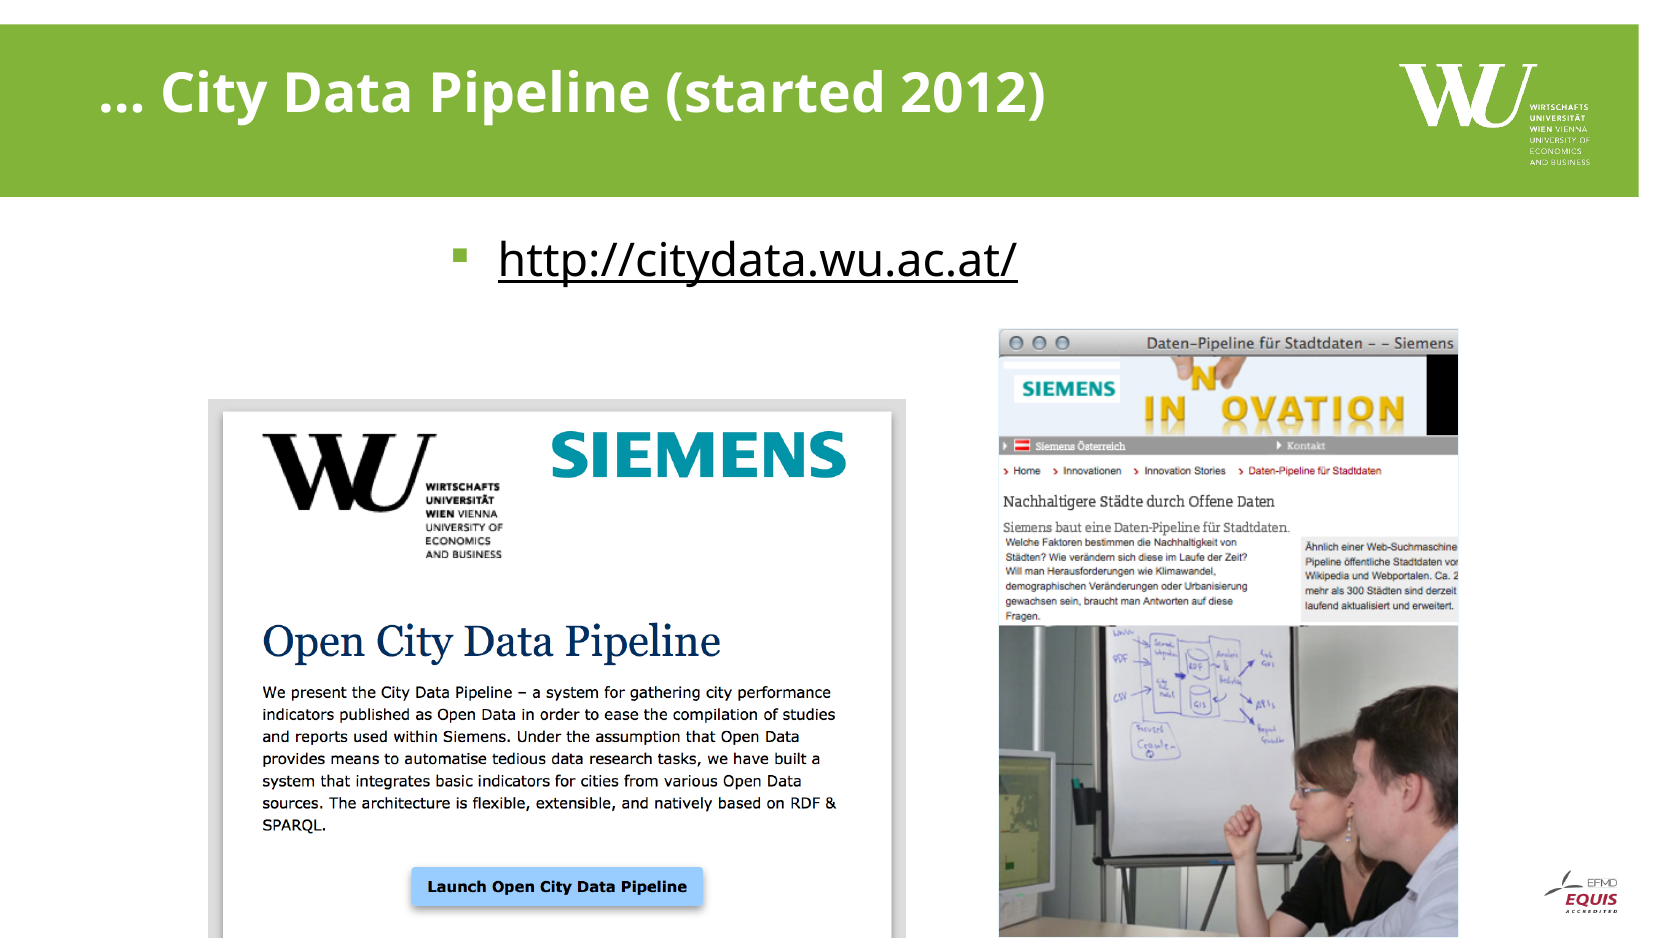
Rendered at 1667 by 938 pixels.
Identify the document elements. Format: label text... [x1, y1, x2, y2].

picture [208, 399, 906, 938]
picture [1399, 64, 1590, 167]
title … City Data Pipeline (started 2012) [98, 35, 1218, 146]
list http://citydata.wu.ac.at/ [449, 222, 1218, 863]
picture [1544, 870, 1617, 913]
picture [997, 328, 1459, 938]
